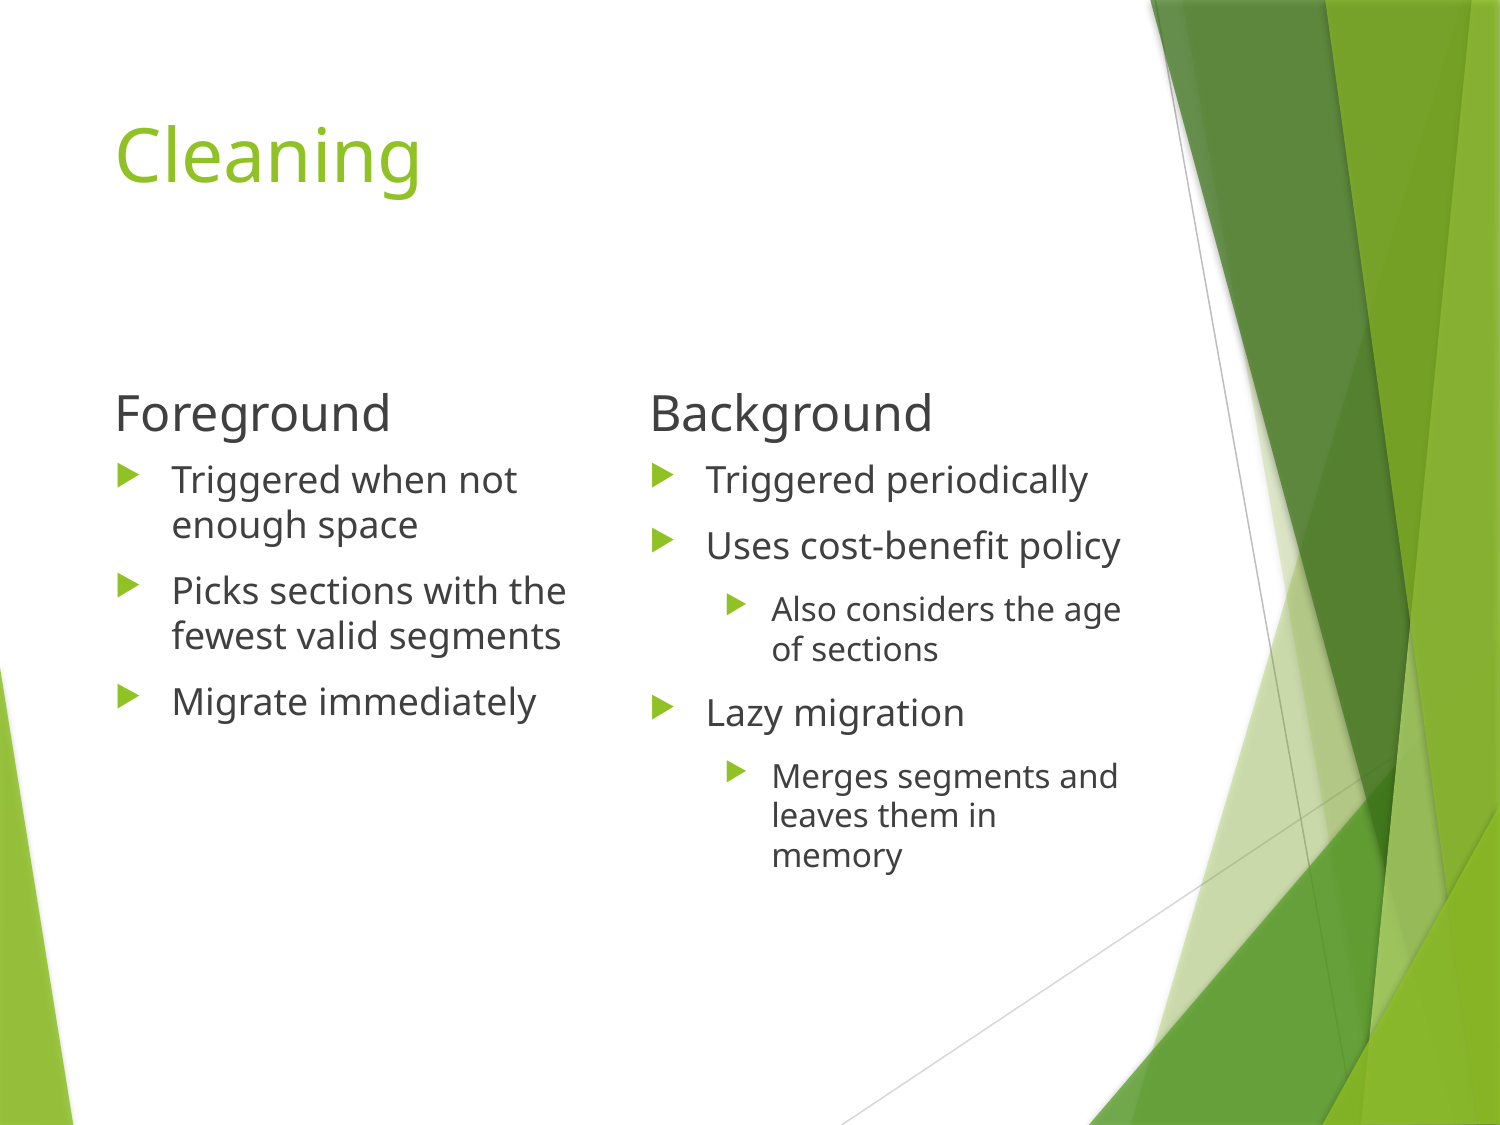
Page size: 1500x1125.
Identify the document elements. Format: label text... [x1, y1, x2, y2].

title Cleaning [99, 99, 1142, 317]
list Foreground [99, 354, 607, 448]
list Triggered when not enough space Picks sections with the fewest valid segments Migrate immediately [99, 448, 607, 991]
list Background [634, 354, 1142, 448]
list Triggered periodically Uses cost-benefit policy Also considers the age of sections Lazy migration Merges segments and leaves them in memory [634, 448, 1142, 991]
